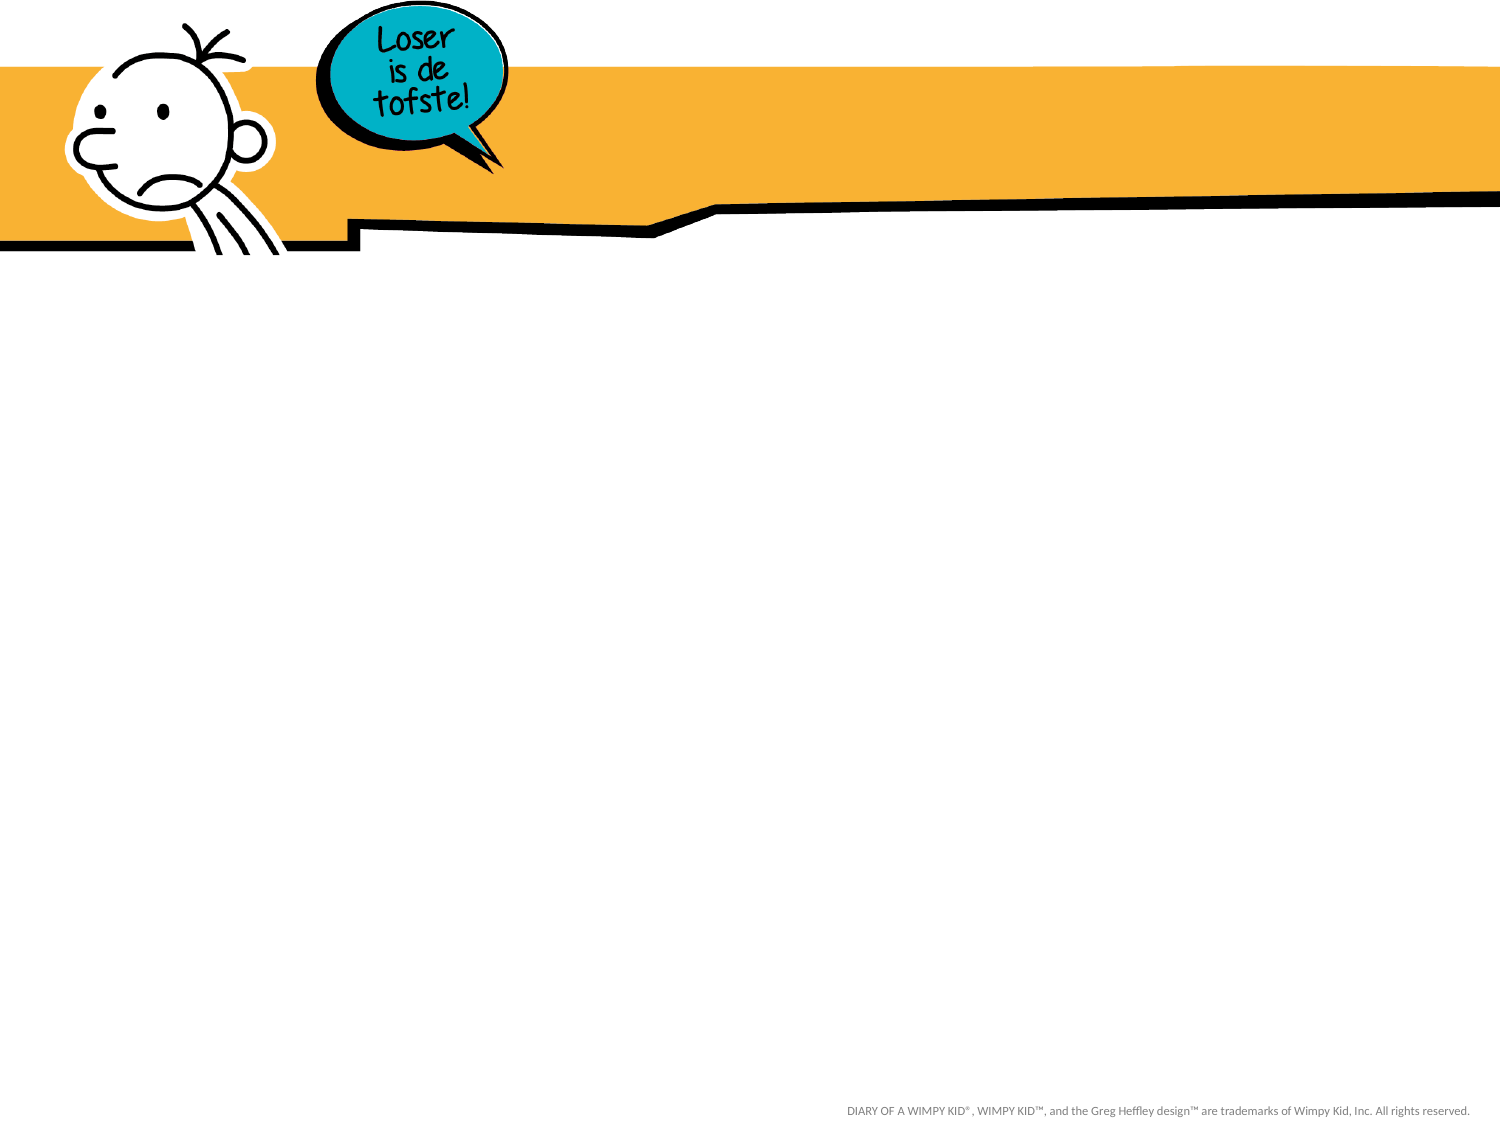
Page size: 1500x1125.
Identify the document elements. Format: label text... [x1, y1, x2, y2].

text_box DIARY OF A WIMPY KID®, WIMPY KID™, and the Greg Heffley design™ are trademarks of Wimpy Kid, Inc. All rights reserved. [832, 1095, 1500, 1125]
picture [0, 0, 1500, 302]
